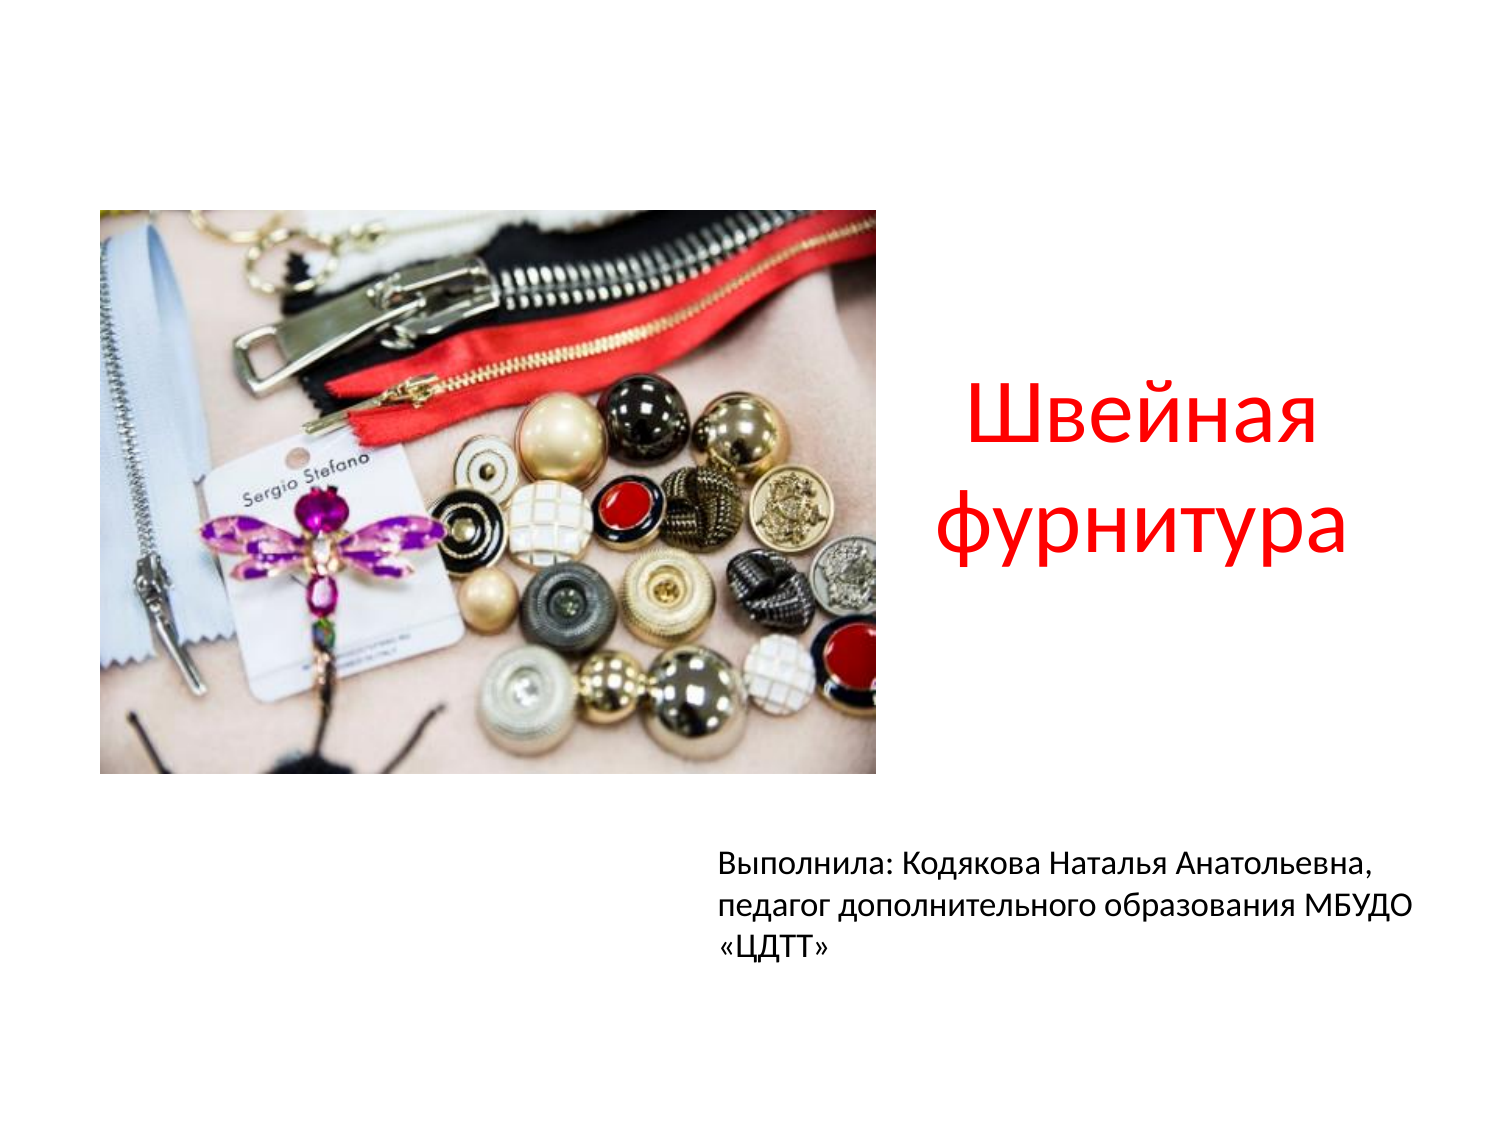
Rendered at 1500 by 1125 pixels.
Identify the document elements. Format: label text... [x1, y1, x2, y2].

title Швейная фурнитура [882, 255, 1477, 666]
subtitle Выполнила: Кодякова Наталья Анатольевна, педагог дополнительного образования МБУДО «ЦДТТ» [702, 832, 1465, 973]
picture [100, 210, 877, 774]
